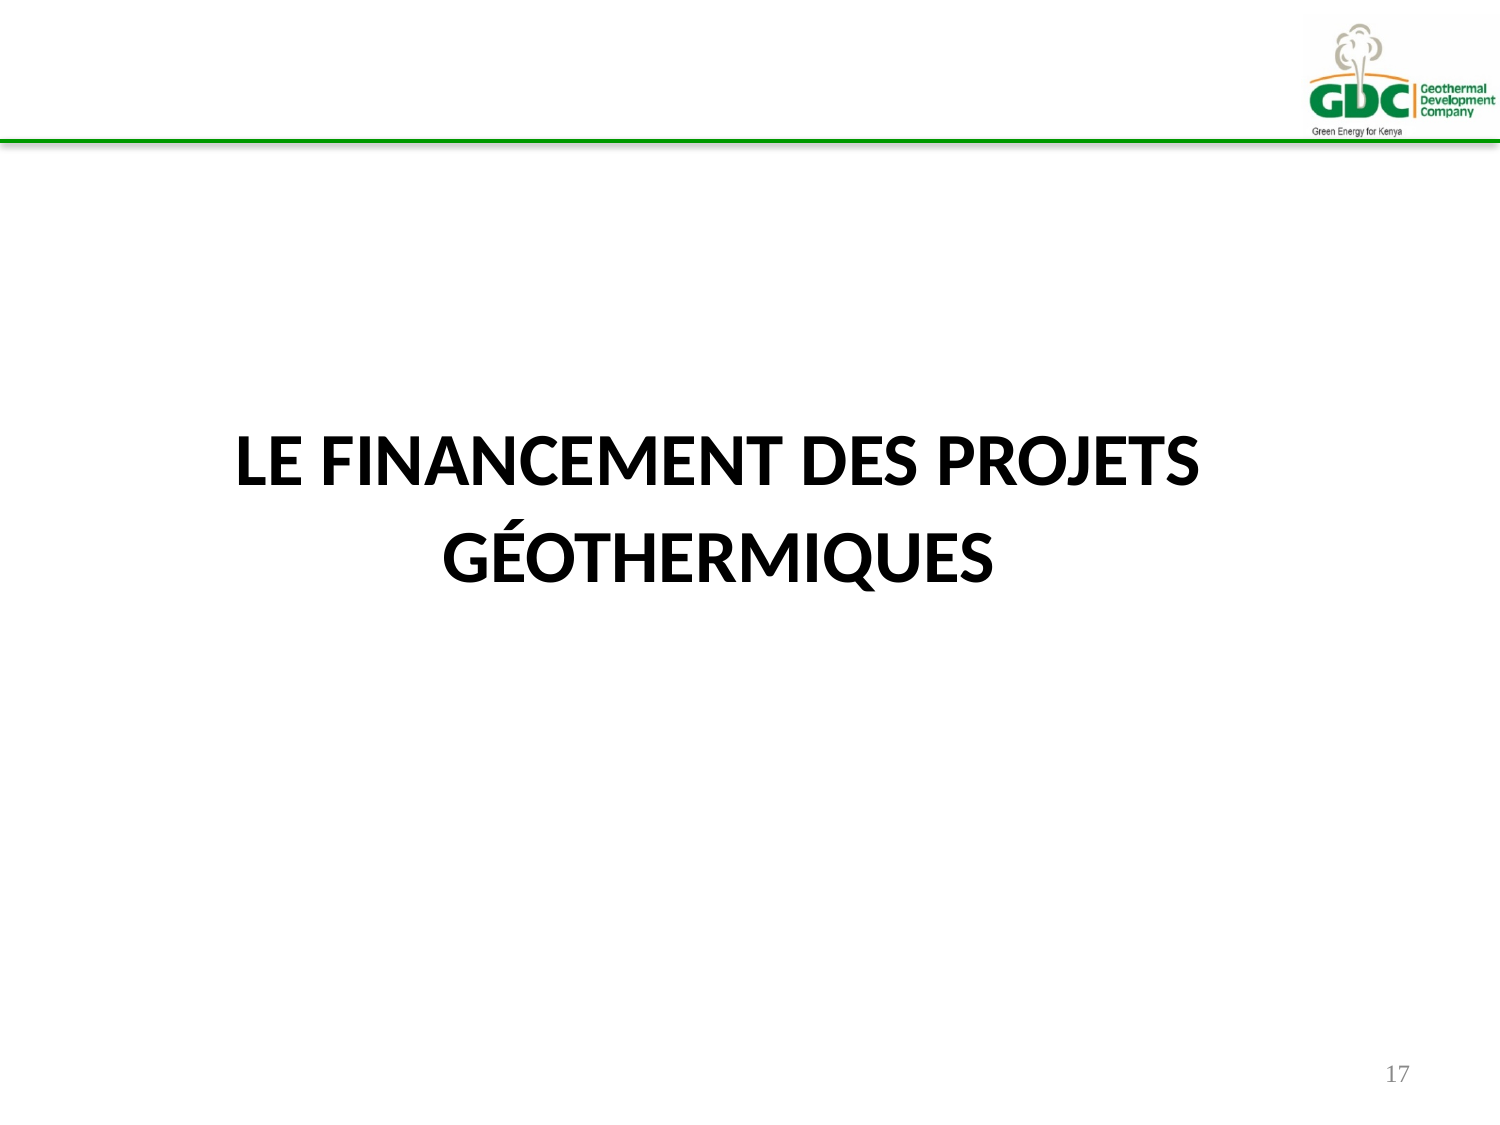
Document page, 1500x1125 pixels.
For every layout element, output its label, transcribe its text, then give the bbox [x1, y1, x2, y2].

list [1301, 12, 1500, 140]
slide_number 17 [1074, 1042, 1425, 1103]
text_box LE FINANCEMENT DES PROJETS GÉOTHERMIQUES [135, 397, 1302, 605]
